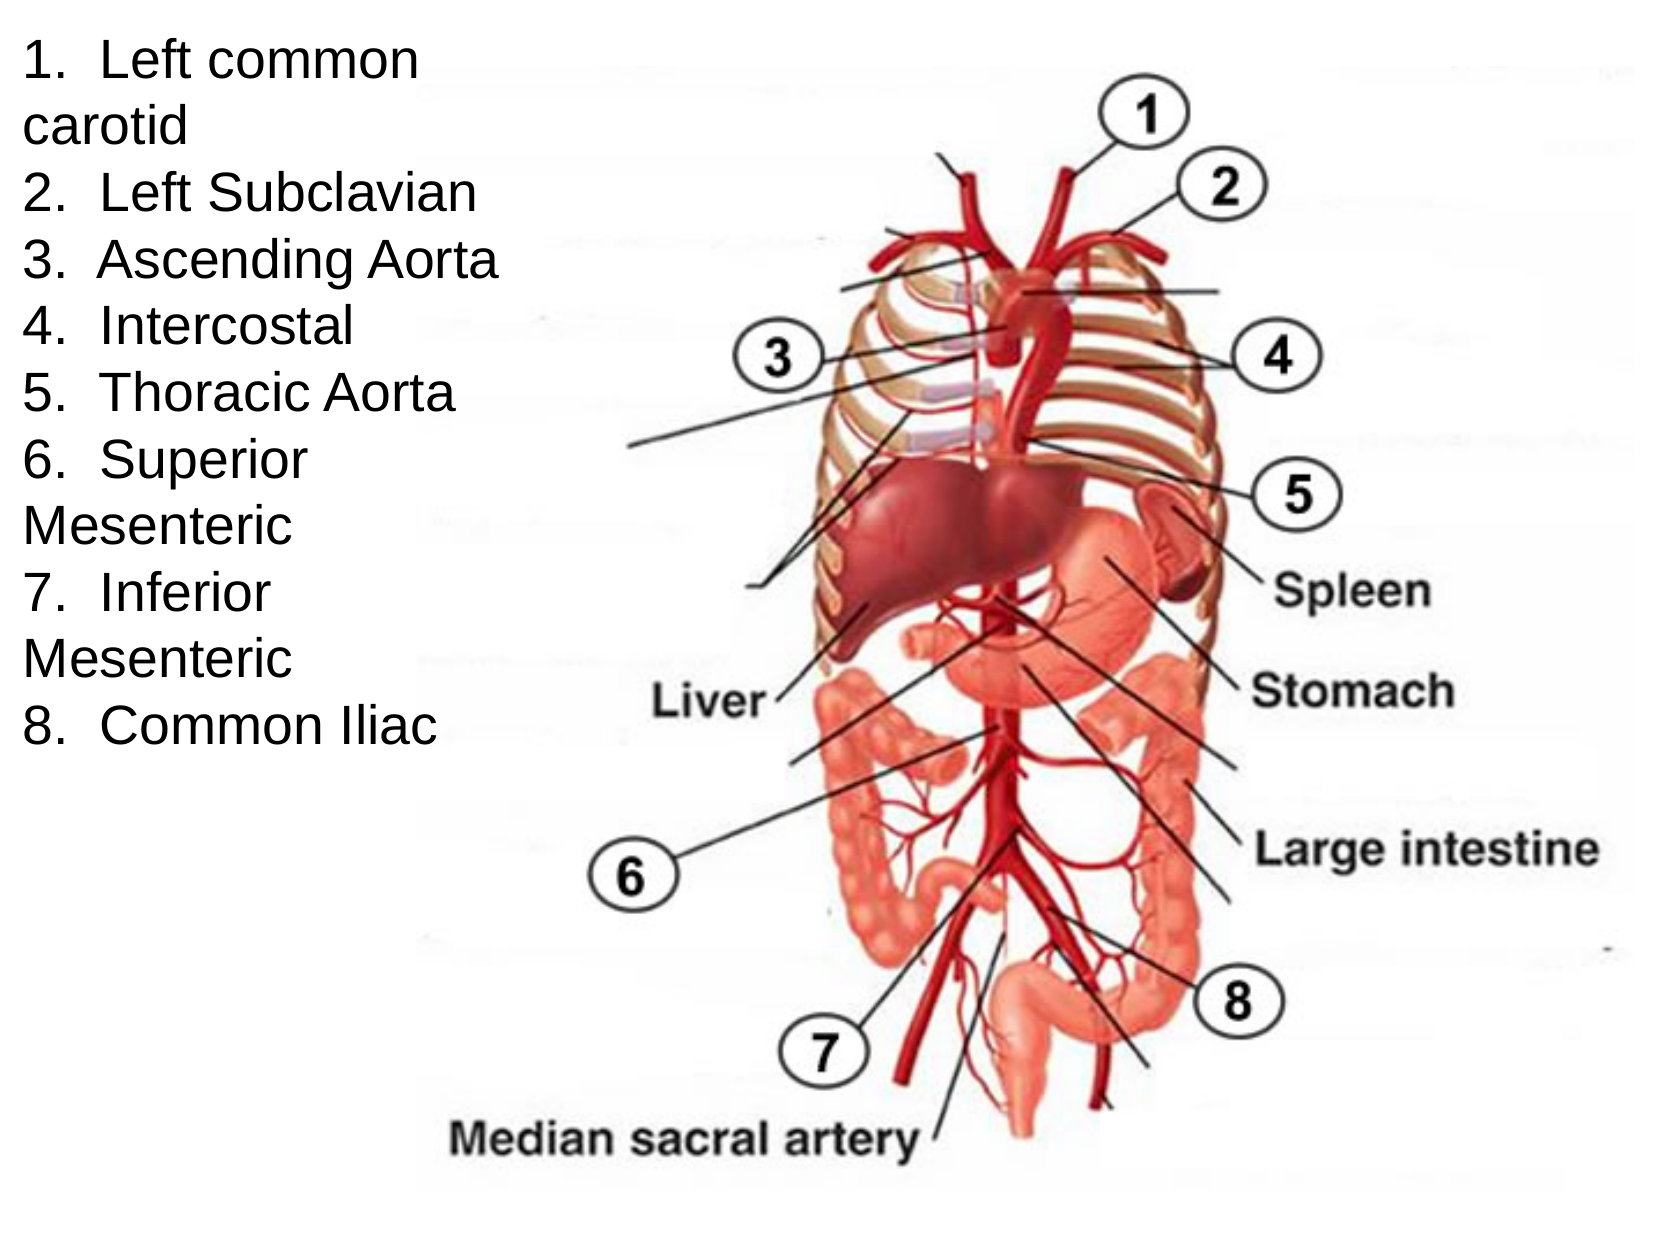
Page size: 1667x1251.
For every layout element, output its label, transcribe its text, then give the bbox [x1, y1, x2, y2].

picture [416, 66, 1635, 1192]
text_box 1. Left common carotid 2. Left Subclavian 3. Ascending Aorta 4. Intercostal 5. Thoracic Aorta 6. Superior Mesenteric 7. Inferior Mesenteric 8. Common Iliac [16, 16, 539, 817]
